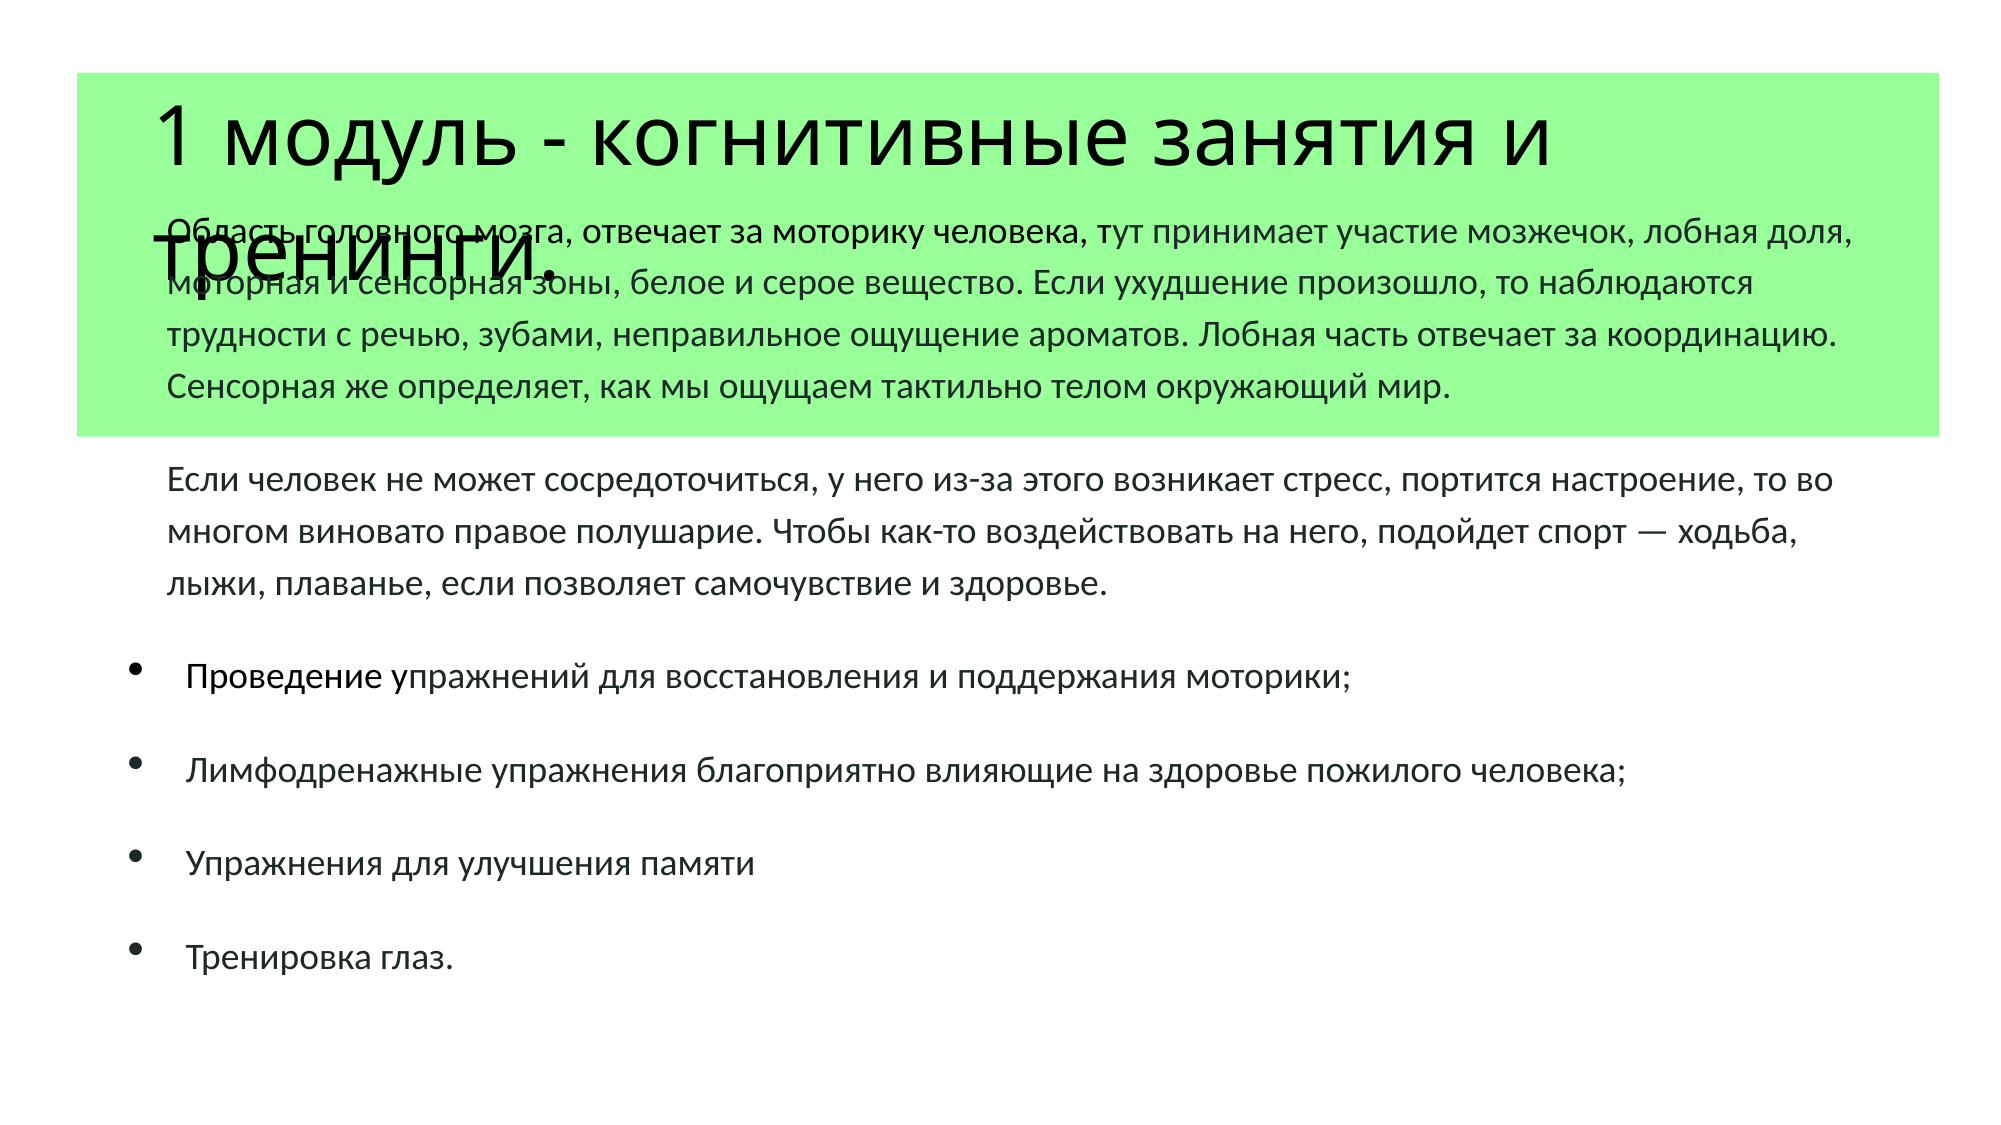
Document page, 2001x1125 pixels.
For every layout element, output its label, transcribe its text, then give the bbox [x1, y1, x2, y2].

text_box [1886, 72, 1940, 437]
text_box 1 модуль - когнитивные занятия и тренинги. [137, 59, 1886, 191]
text_box [77, 72, 137, 437]
text_box Область головного мозга, отвечает за моторику человека, тут принимает участие мозжечок, лобная доля, моторная и сенсорная зоны, белое и серое вещество. Если ухудшение произошло, то наблюдаются трудности с речью, зубами, неправильное ощущение ароматов. Лобная часть отвечает за координацию. Сенсорная же определяет, как мы ощущаем тактильно телом окружающий мир. Если человек не может сосредоточиться, у него из-за этого возникает стресс, портится настроение, то во многом виновато правое полушарие. Чтобы как-то воздействовать на него, подойдет спорт — ходьба, лыжи, плаванье, если позволяет самочувствие и здоровье. Проведение упражнений для восстановления и поддержания моторики; Лимфодренажные упражнения благоприятно влияющие на здоровье пожилого человека; Упражнения для улучшения памяти Тренировка глаз. [114, 191, 1886, 1047]
